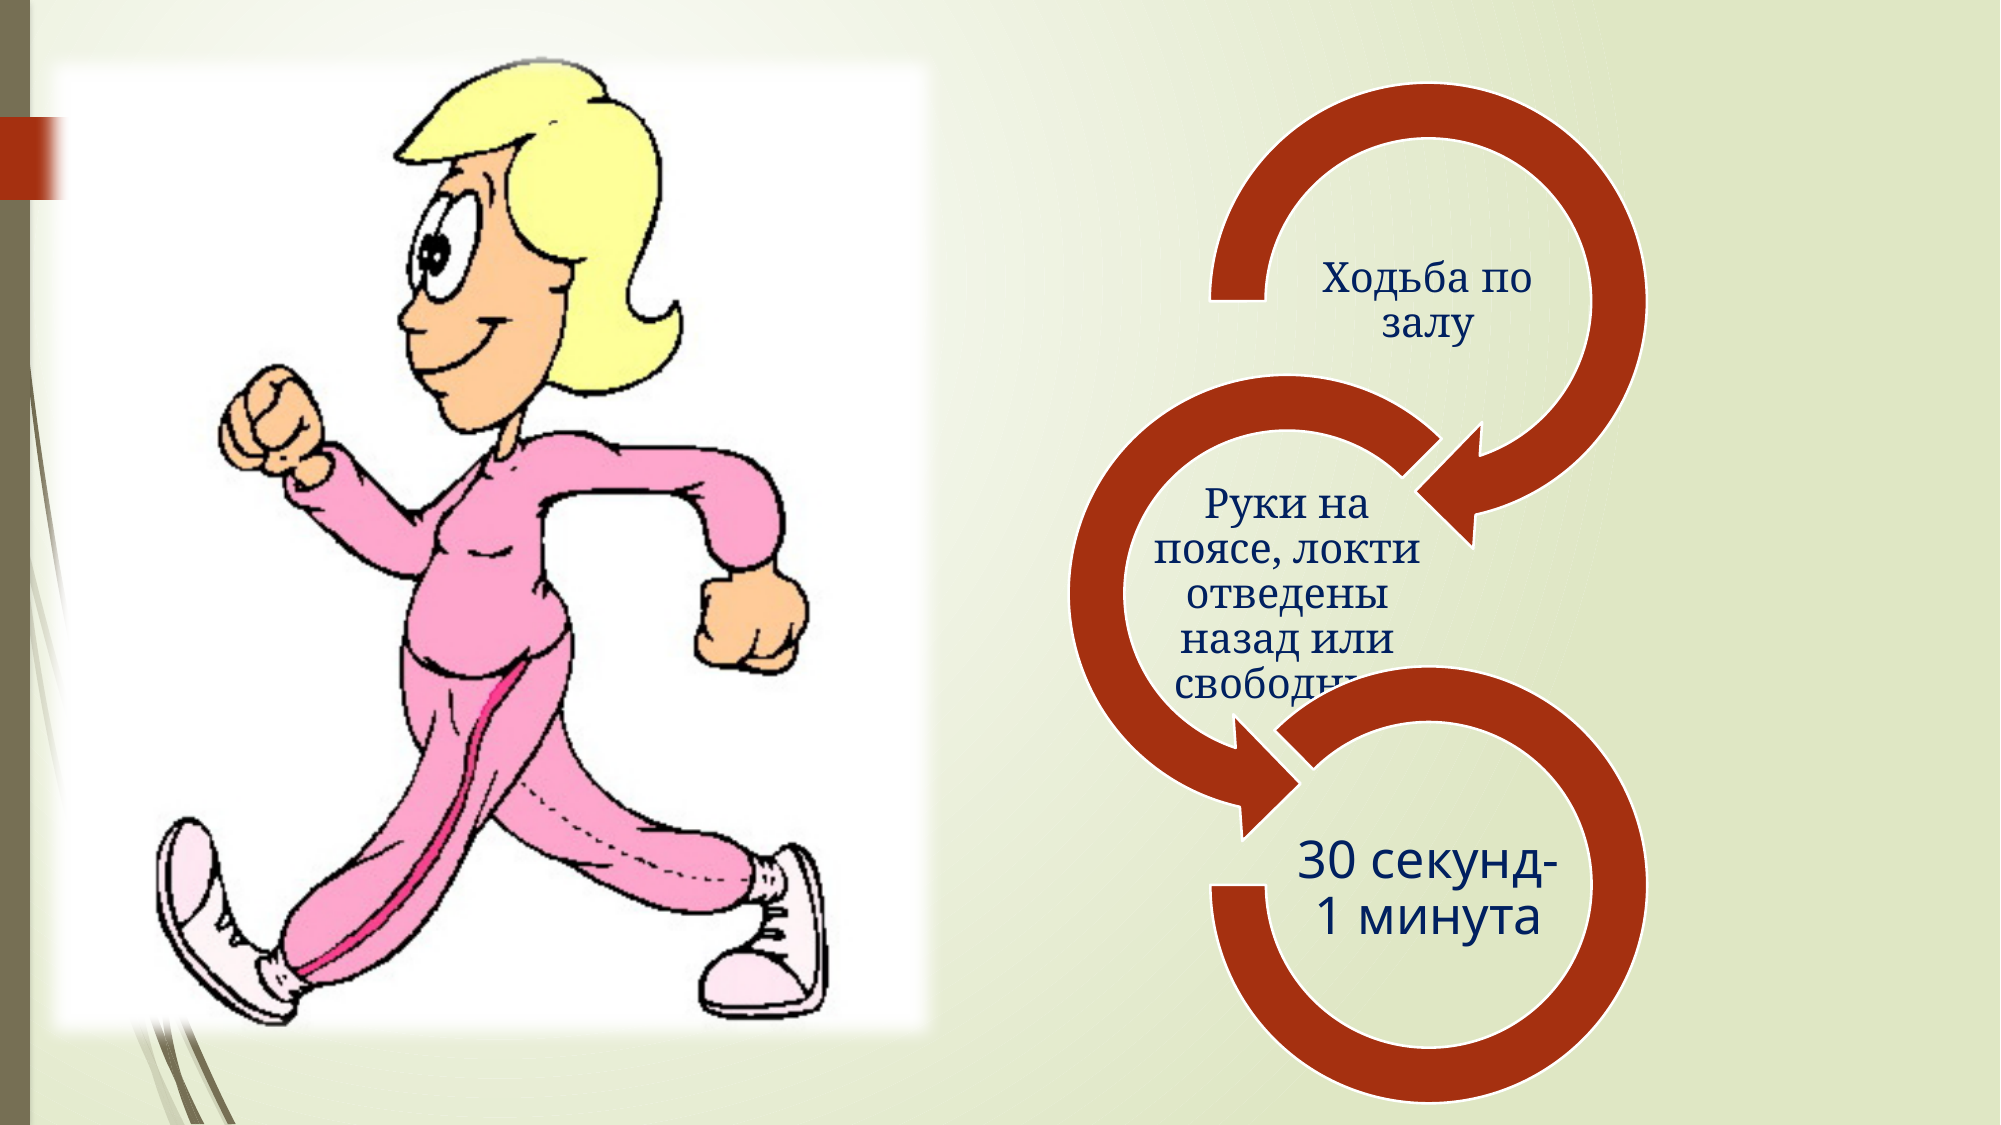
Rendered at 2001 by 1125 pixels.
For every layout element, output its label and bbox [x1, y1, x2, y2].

picture [34, 46, 946, 1050]
list [769, 46, 1946, 1104]
